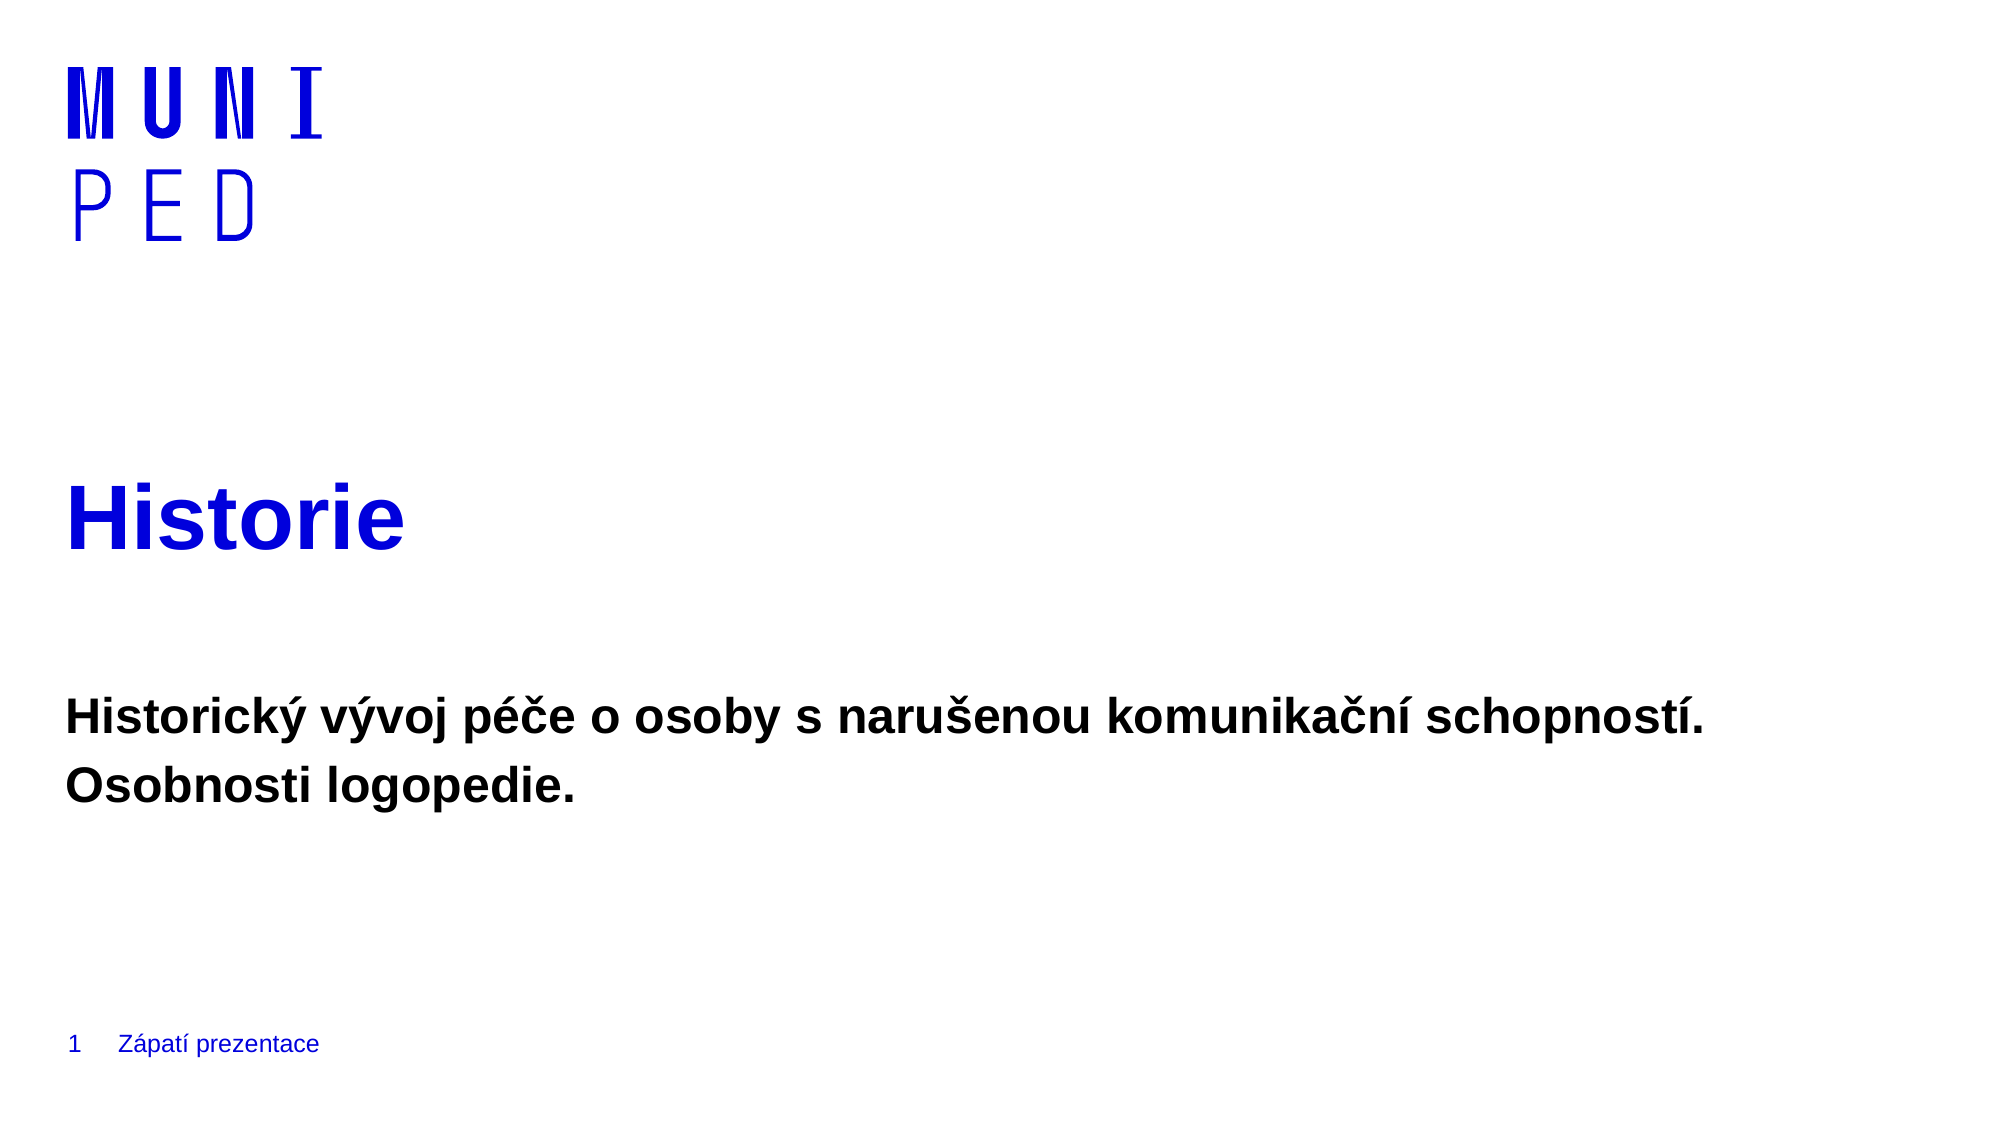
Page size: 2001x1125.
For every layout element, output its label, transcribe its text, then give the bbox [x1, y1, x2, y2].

subtitle Historický vývoj péče o osoby s narušenou komunikační schopností. Osobnosti logopedie. [65, 675, 1930, 790]
title Historie [65, 475, 1930, 668]
slide_number 1 [67, 1021, 110, 1063]
footer Zápatí prezentace [118, 1021, 1418, 1063]
